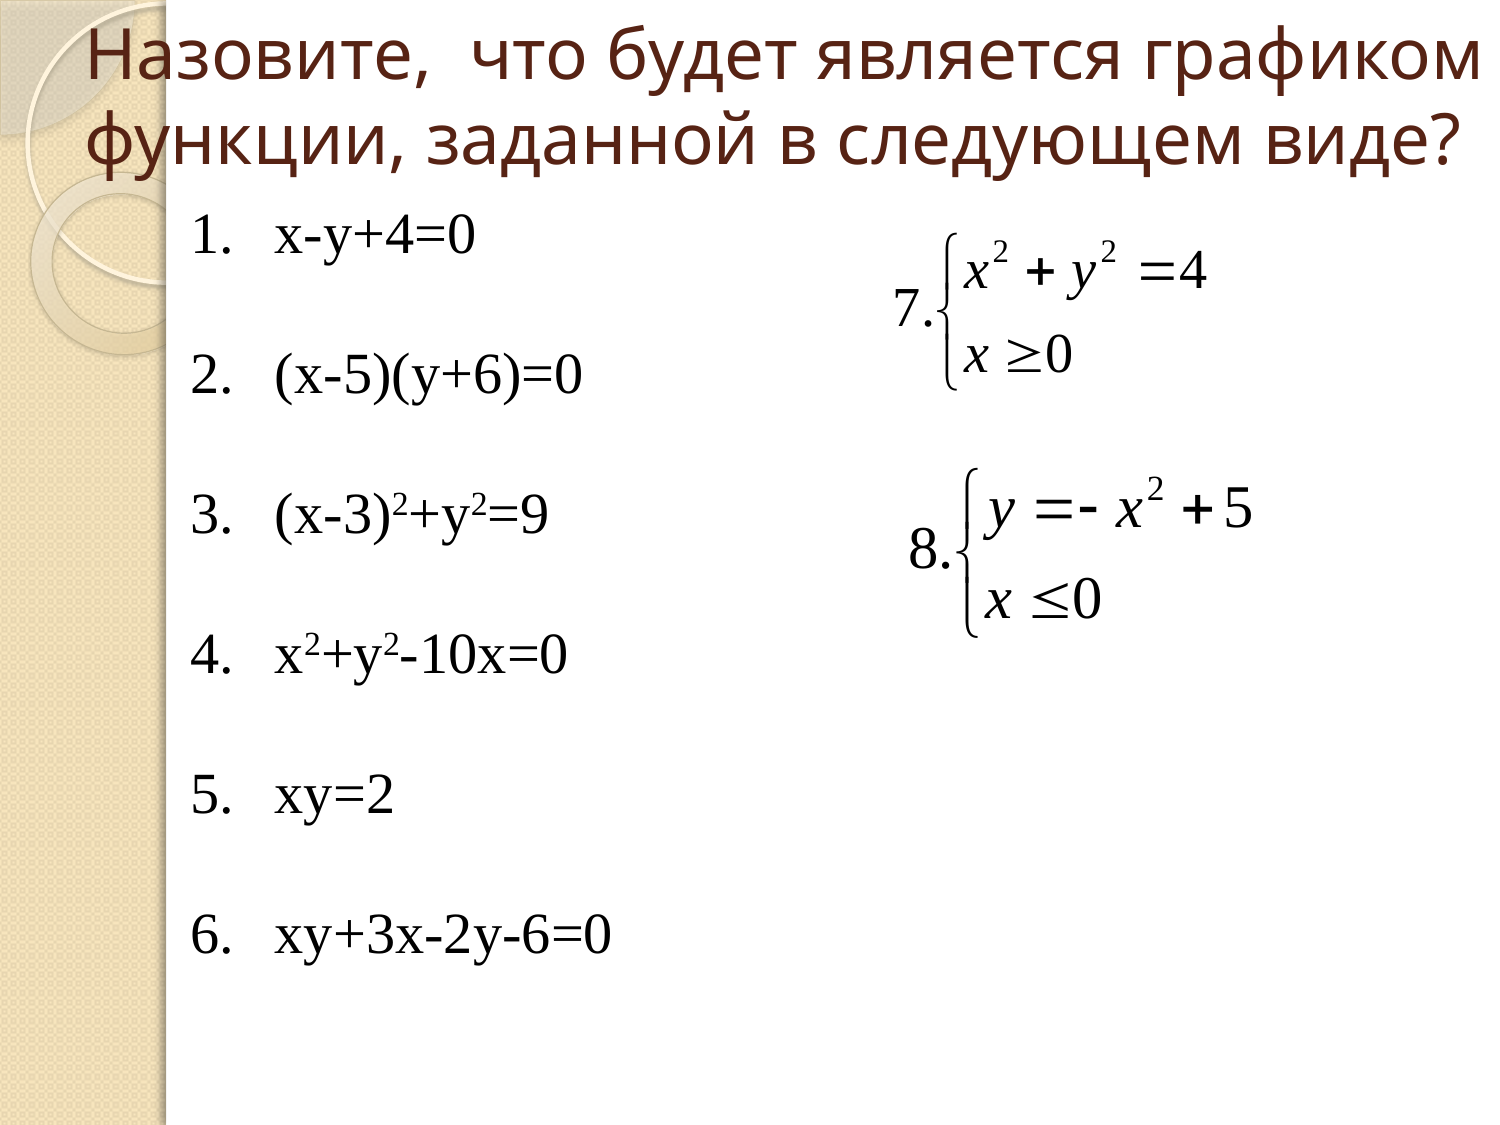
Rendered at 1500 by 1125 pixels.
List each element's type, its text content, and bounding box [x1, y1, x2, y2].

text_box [884, 222, 1219, 402]
title Назовите, что будет является графиком функции, заданной в следующем виде? [69, 0, 1500, 188]
text_box x-y+4=0 (x-5)(y+6)=0 (x-3)2+y2=9 x2+y2-10x=0 xy=2 xy+3x-2y-6=0 [175, 187, 868, 972]
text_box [902, 456, 1262, 650]
